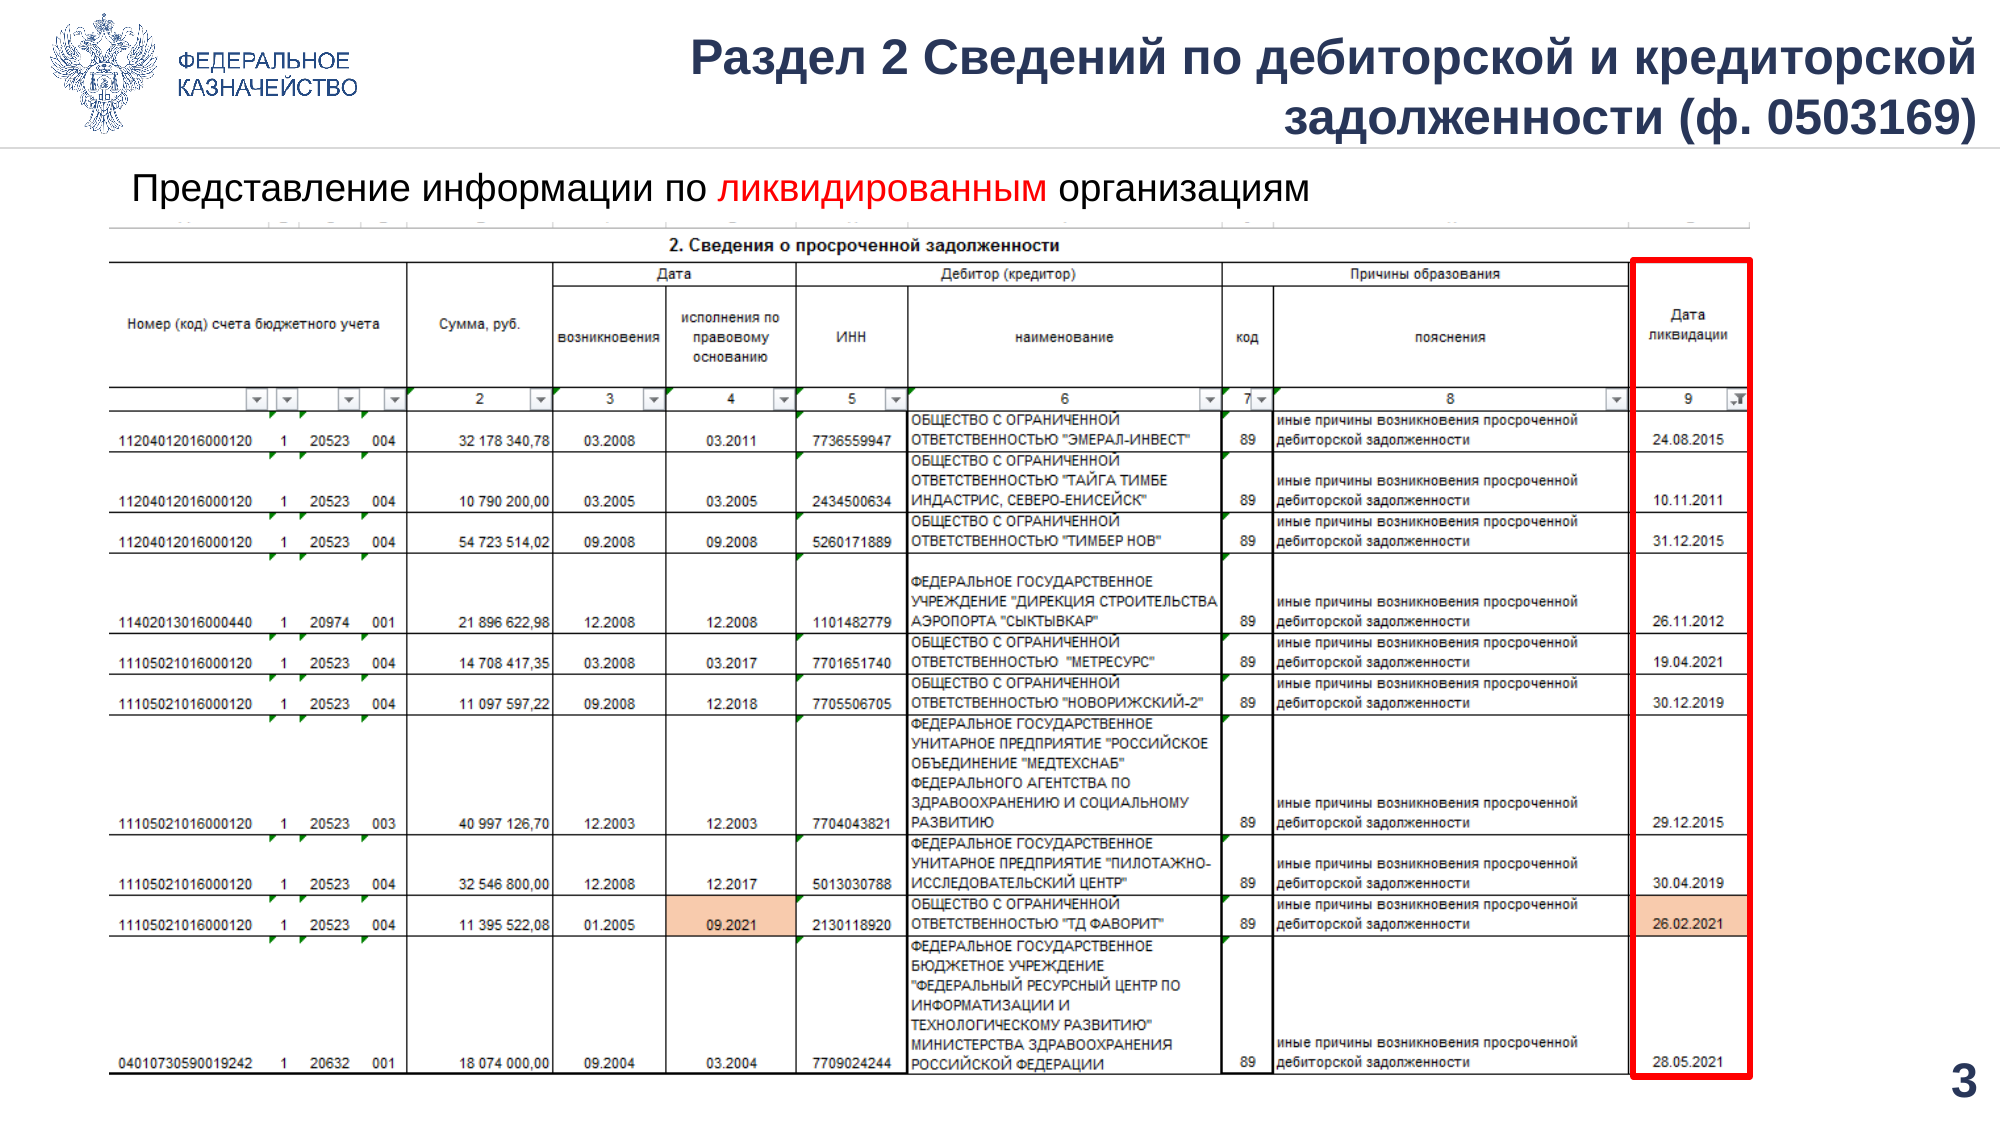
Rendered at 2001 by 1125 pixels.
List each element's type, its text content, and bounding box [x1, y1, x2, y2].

picture [108, 222, 1751, 1086]
text_box Представление информации по ликвидированным организациям [116, 145, 1867, 217]
picture [50, 13, 357, 134]
slide_number 3 [1517, 1048, 1978, 1108]
title Раздел 2 Сведений по дебиторской и кредиторской задолженности (ф. 0503169) [683, 24, 1978, 146]
